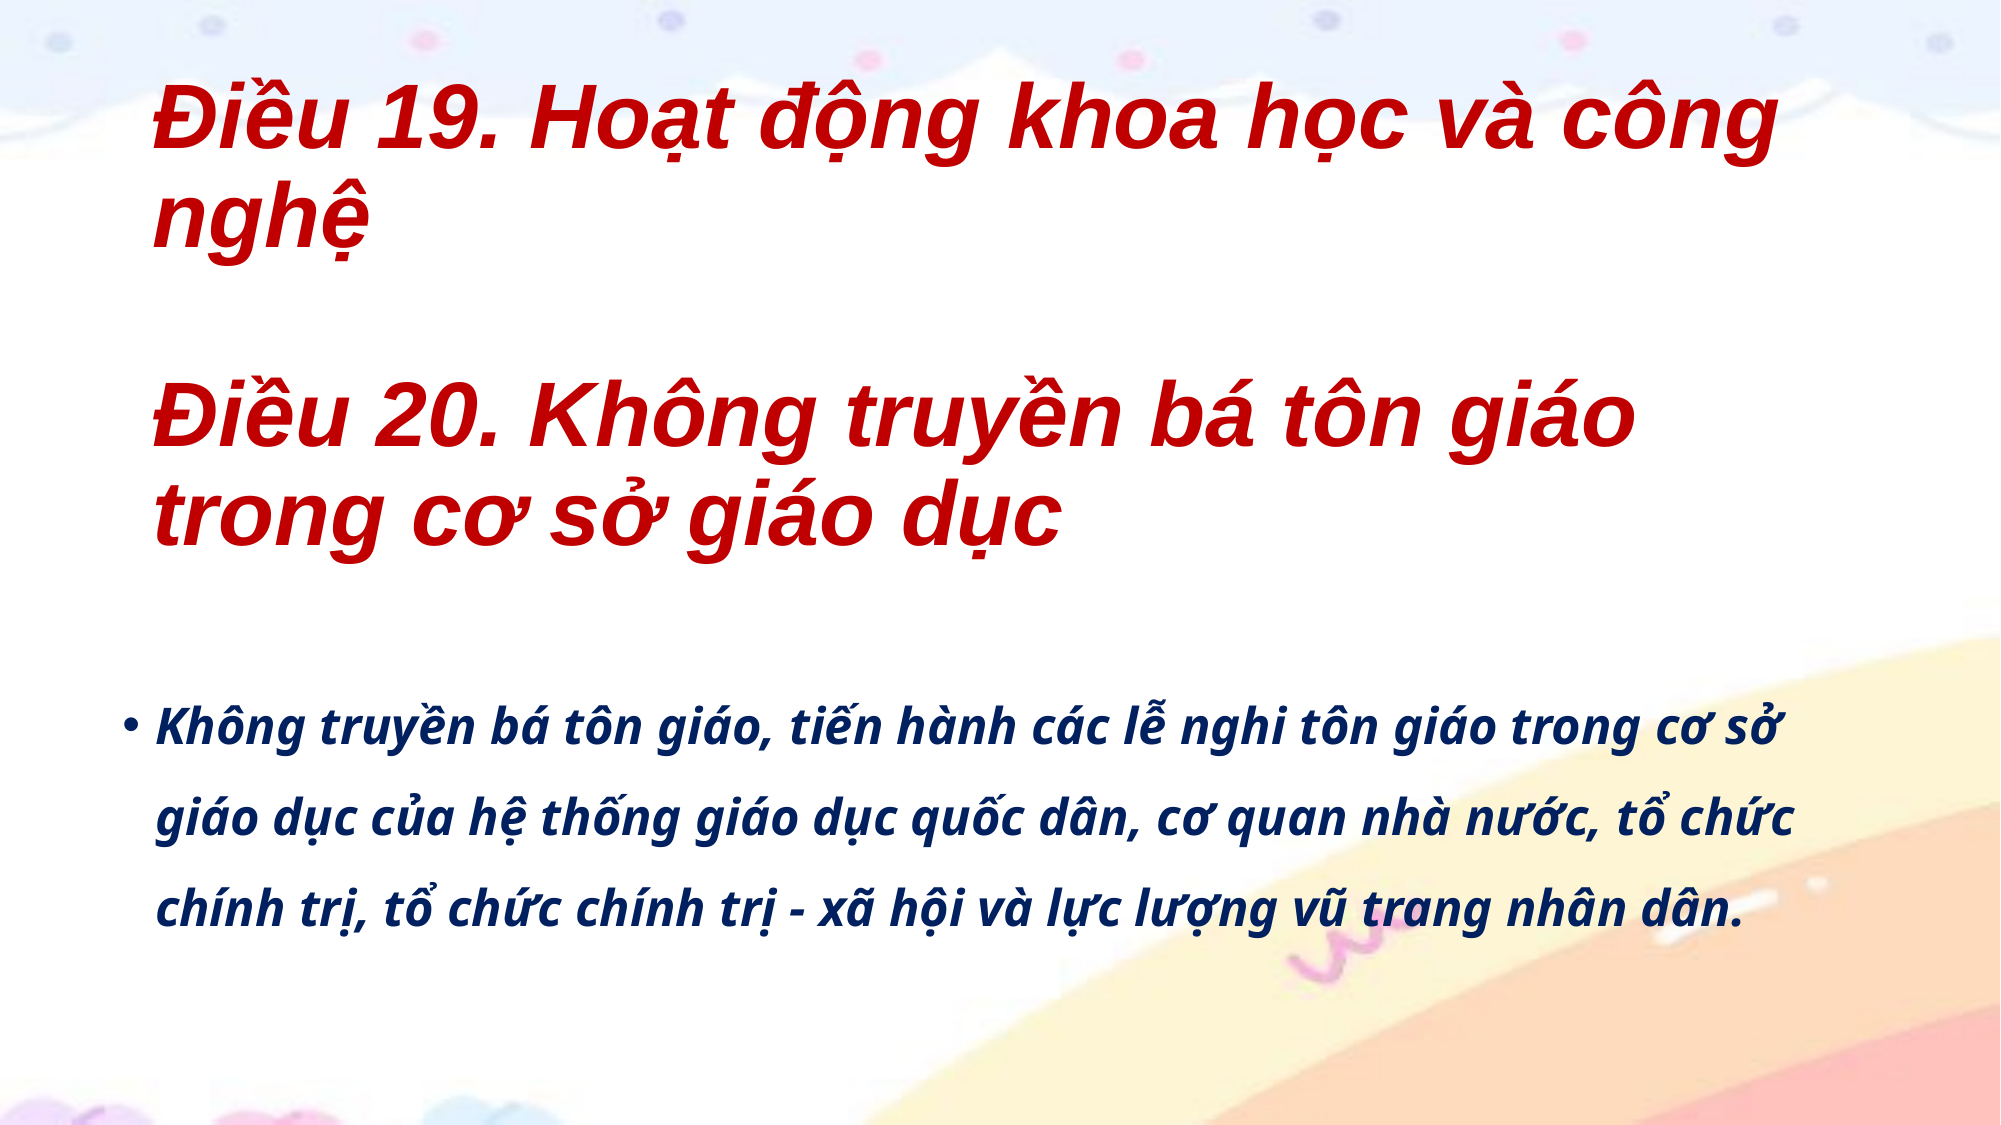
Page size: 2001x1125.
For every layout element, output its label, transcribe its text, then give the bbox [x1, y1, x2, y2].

title Điều 20. Không truyền bá tôn giáo trong cơ sở giáo dục [137, 357, 1863, 576]
picture [0, 0, 2001, 1125]
text_box Điều 19. Hoạt động khoa học và công nghệ [137, 59, 1863, 278]
list Không truyền bá tôn giáo, tiến hành các lễ nghi tôn giáo trong cơ sở giáo dục của hệ thống giáo dục quốc dân, cơ quan nhà nước, tổ chức chính trị, tổ chức chính trị - xã hội và lực lượng vũ trang nhân dân. [107, 655, 1833, 972]
